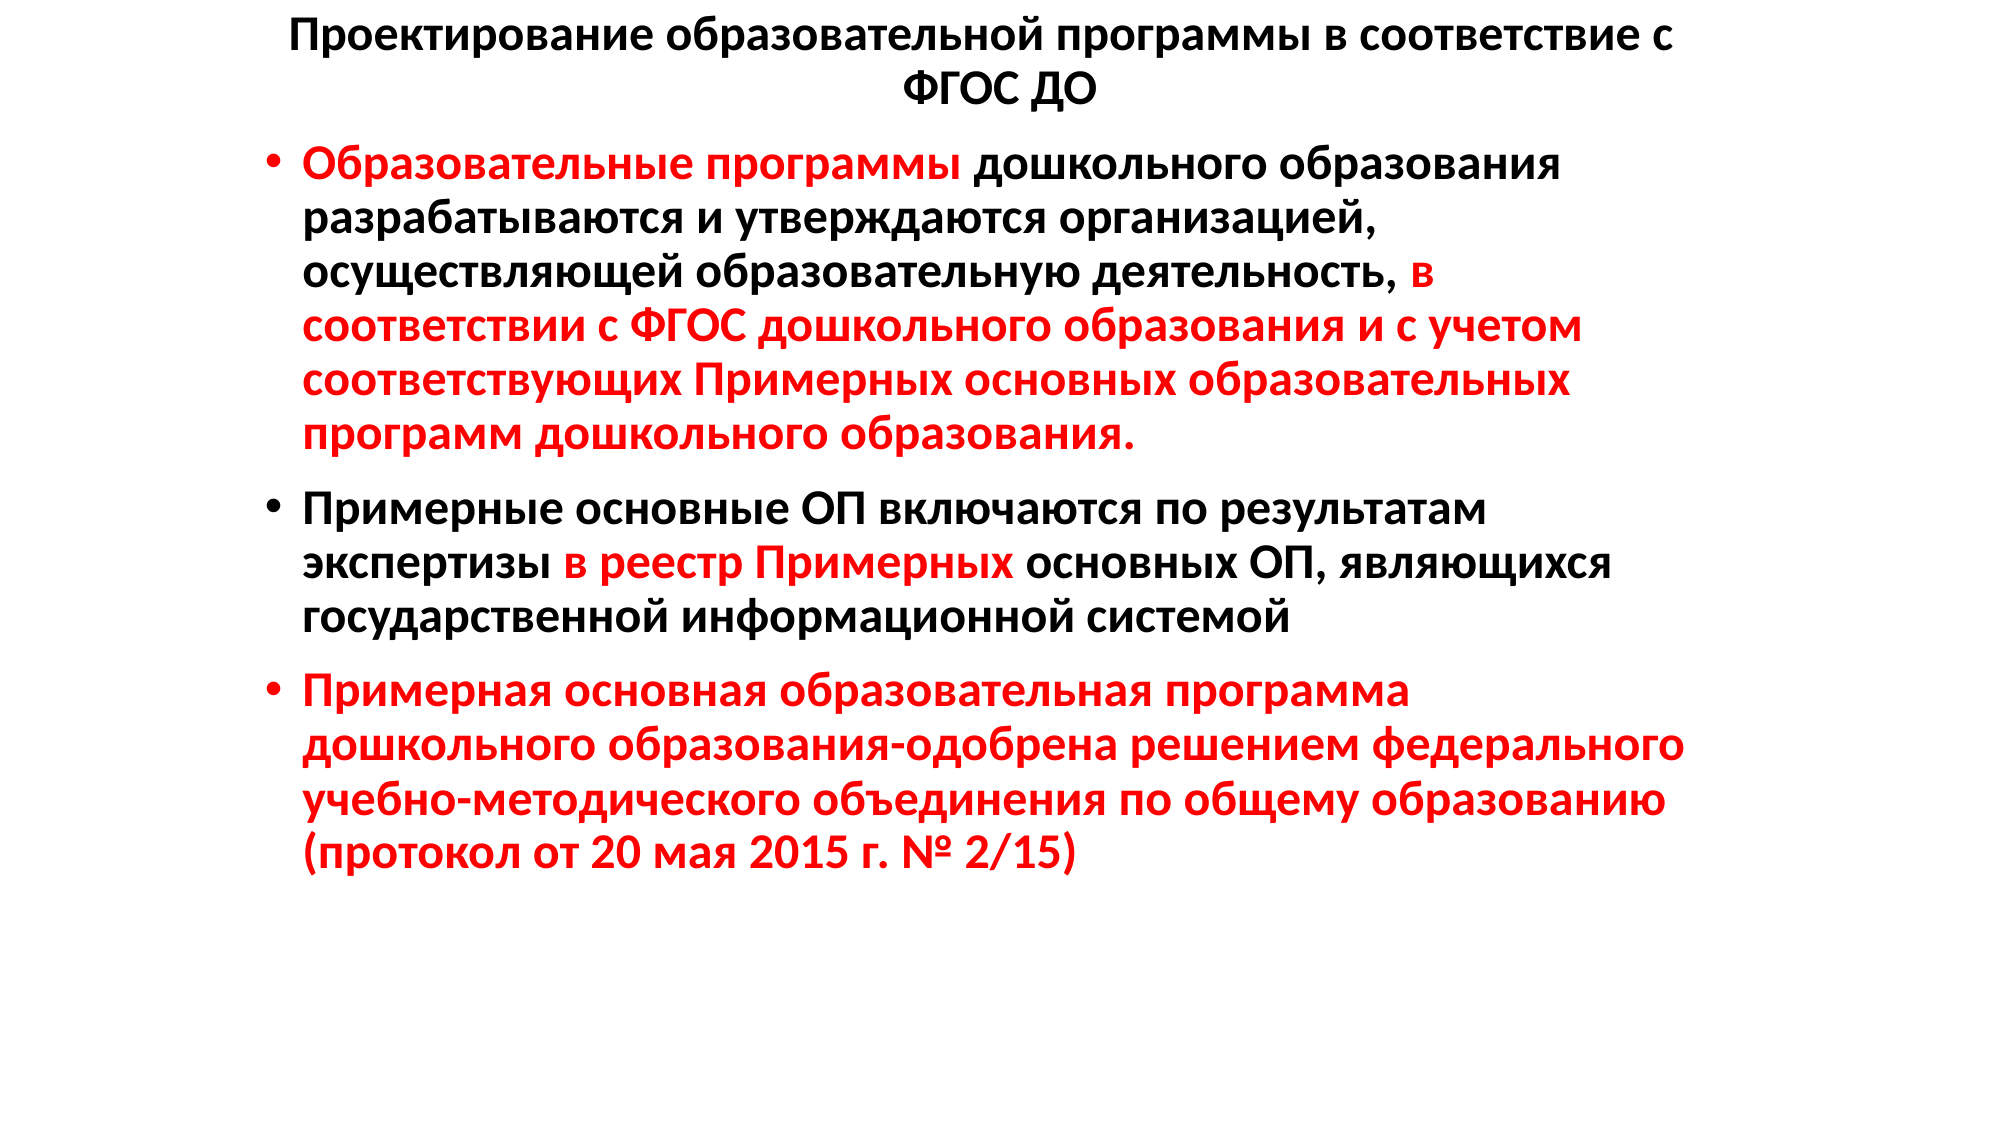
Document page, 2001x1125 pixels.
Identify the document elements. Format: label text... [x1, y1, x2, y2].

list Проектирование образовательной программы в соответствие с ФГОС ДО Образовательные программы дошкольного образования разрабатываются и утверждаются организацией, осуществляющей образовательную деятельность, в соответствии с ФГОС дошкольного образования и с учетом соответствующих Примерных основных образовательных программ дошкольного образования. Примерные основные ОП включаются по результатам экспертизы в реестр Примерных основных ОП, являющихся государственной информационной системой Примерная основная образовательная программа дошкольного образования-одобрена решением федерального учебно-методического объединения по общему образованию (протокол от 20 мая 2015 г. № 2/15) [249, 0, 1713, 1038]
